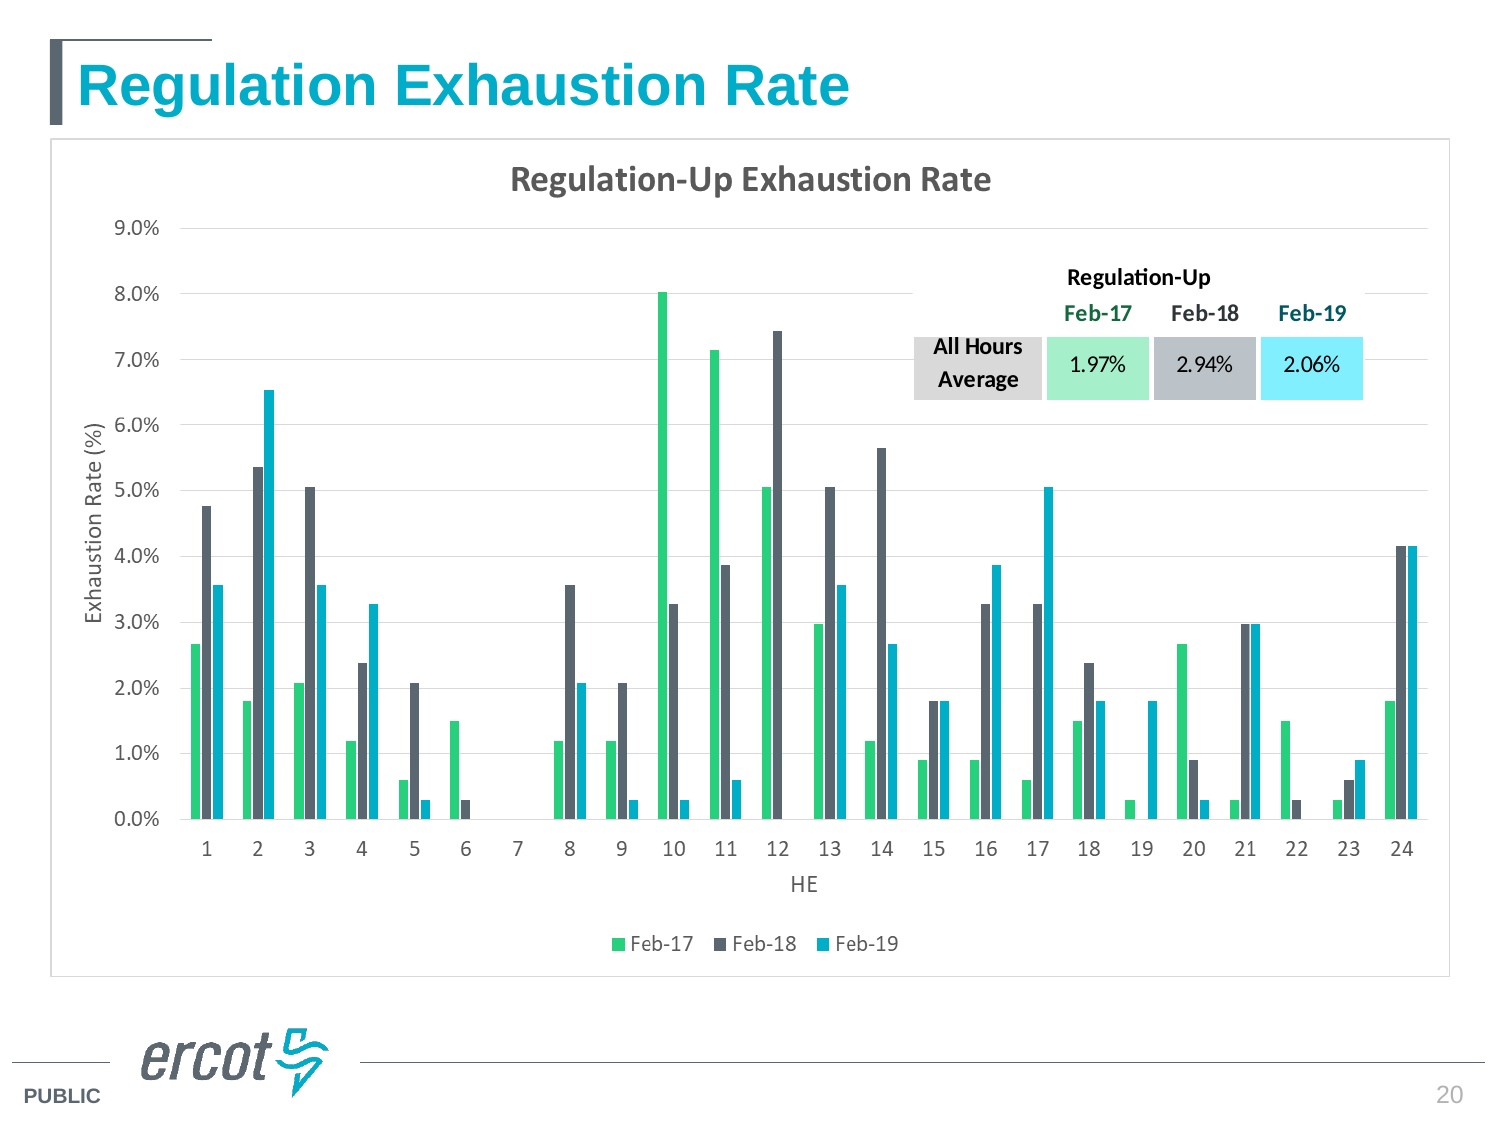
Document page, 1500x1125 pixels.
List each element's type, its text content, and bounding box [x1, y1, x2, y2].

picture [912, 262, 1367, 403]
picture [137, 1024, 332, 1100]
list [49, 138, 1451, 977]
title Regulation Exhaustion Rate [62, 39, 1450, 125]
slide_number 20 [1412, 1076, 1488, 1112]
